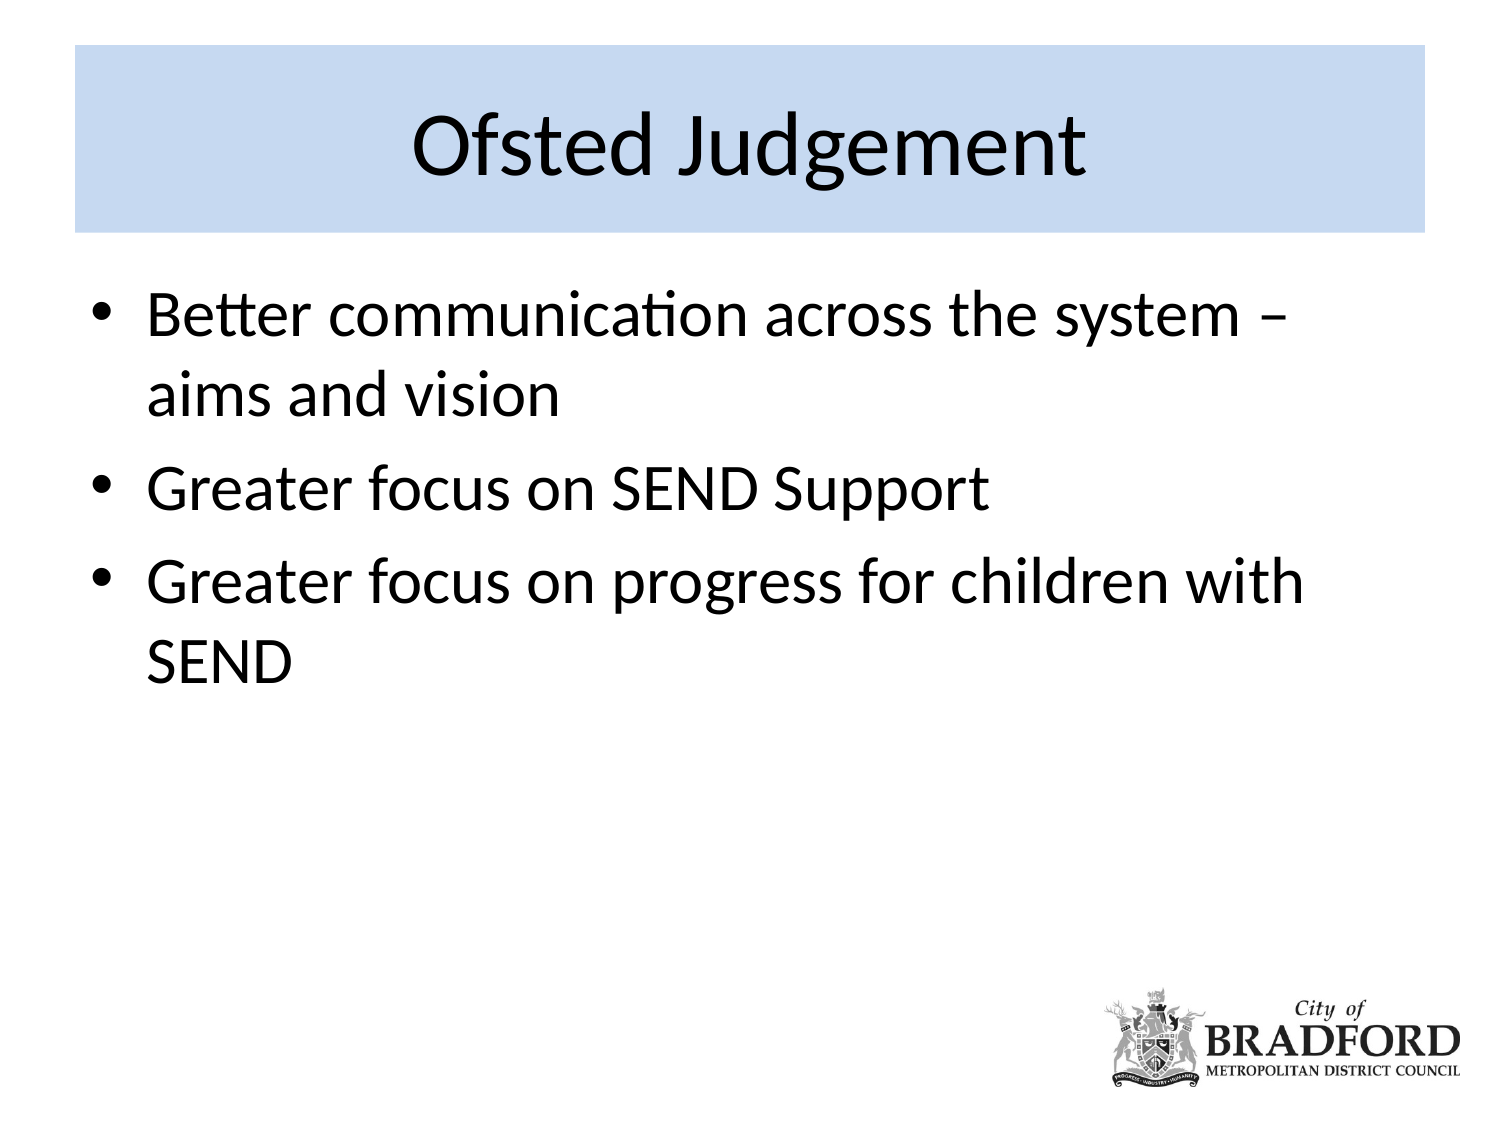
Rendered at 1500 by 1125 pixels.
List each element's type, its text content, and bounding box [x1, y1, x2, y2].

picture [1104, 987, 1460, 1087]
title Ofsted Judgement [75, 45, 1425, 233]
list Better communication across the system – aims and vision Greater focus on SEND Support Greater focus on progress for children with SEND [75, 262, 1425, 1005]
